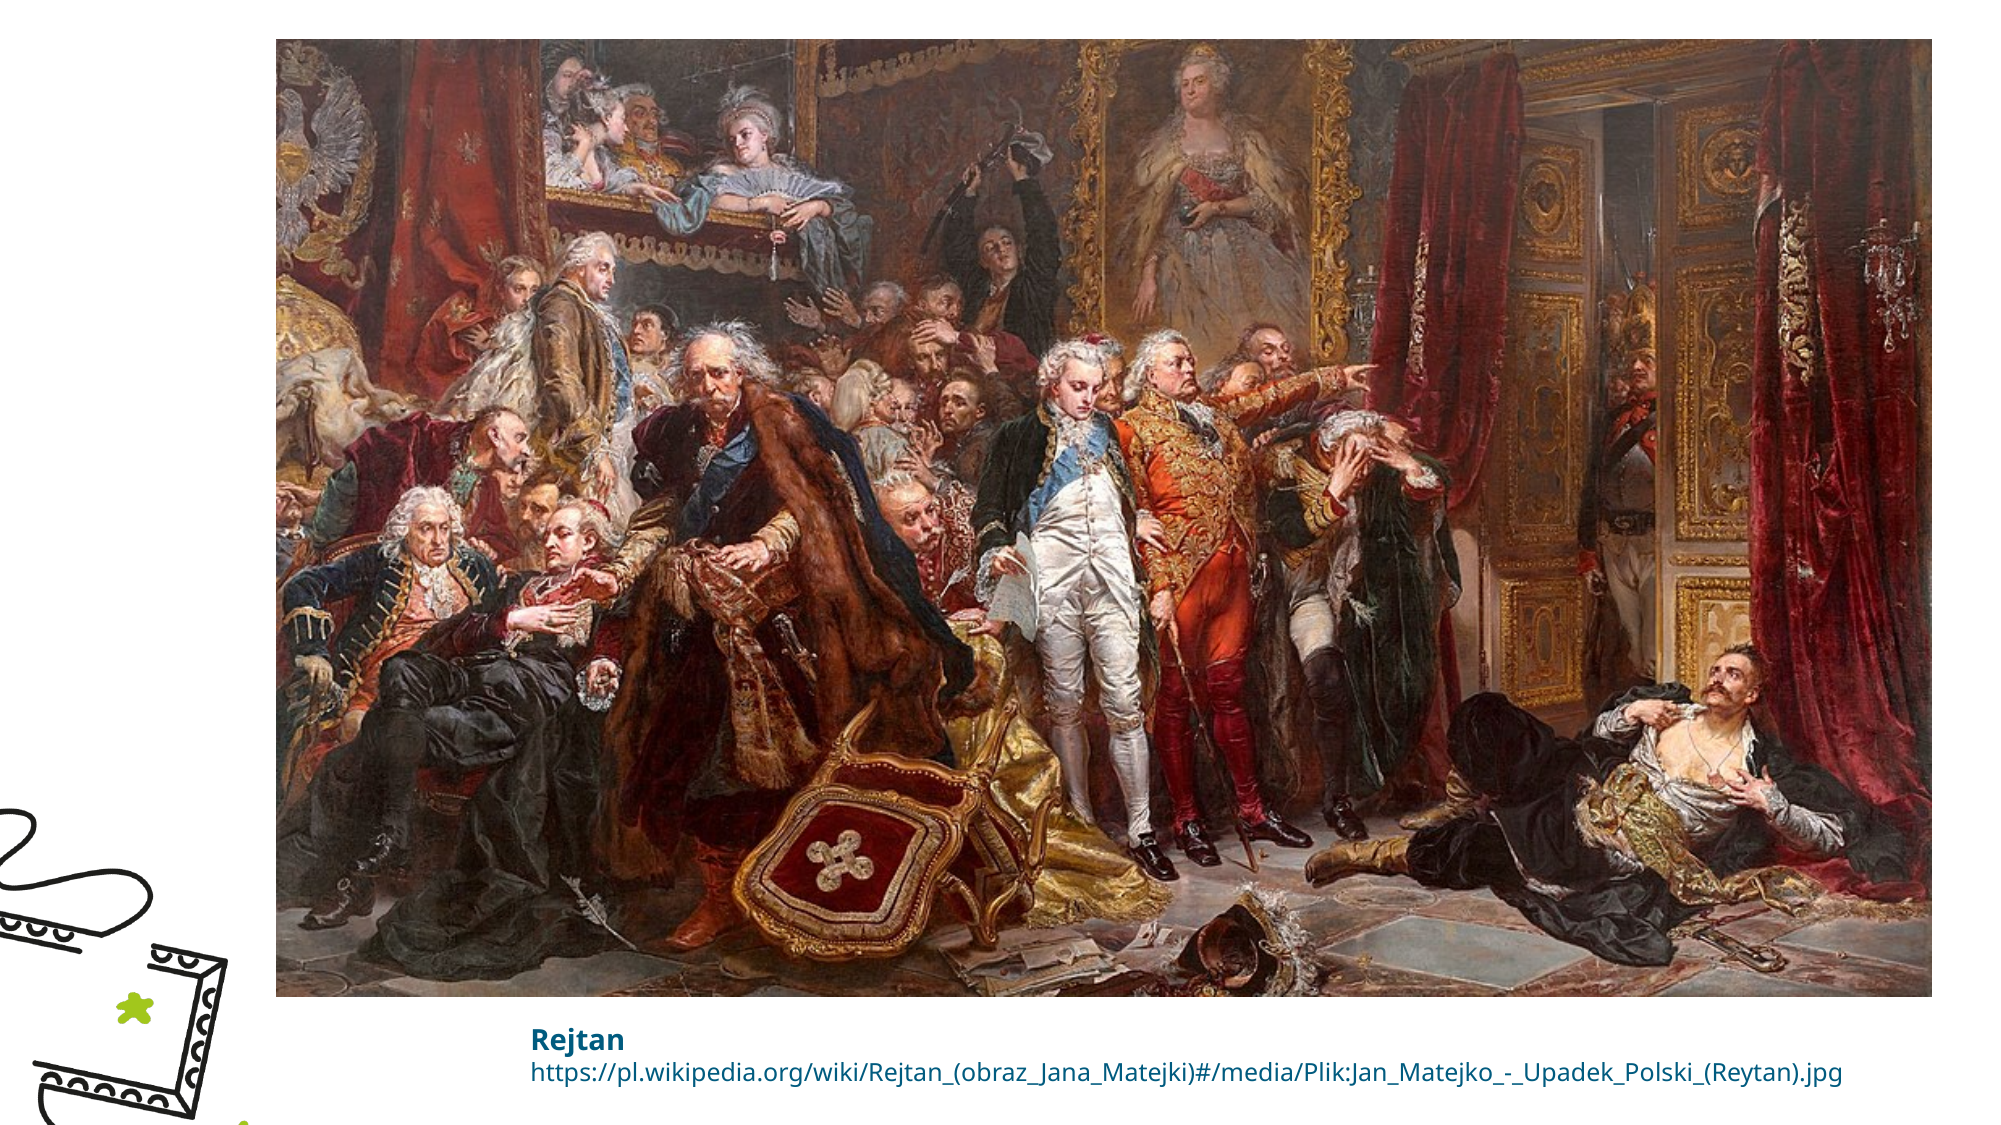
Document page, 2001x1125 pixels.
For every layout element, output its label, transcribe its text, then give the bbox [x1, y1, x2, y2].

picture [0, 39, 1932, 1125]
text_box Rejtan https://pl.wikipedia.org/wiki/Rejtan_(obraz_Jana_Matejki)#/media/Plik:Jan_Matejko_-_Upadek_Polski_(Reytan).jpg [686, 1013, 1959, 1124]
